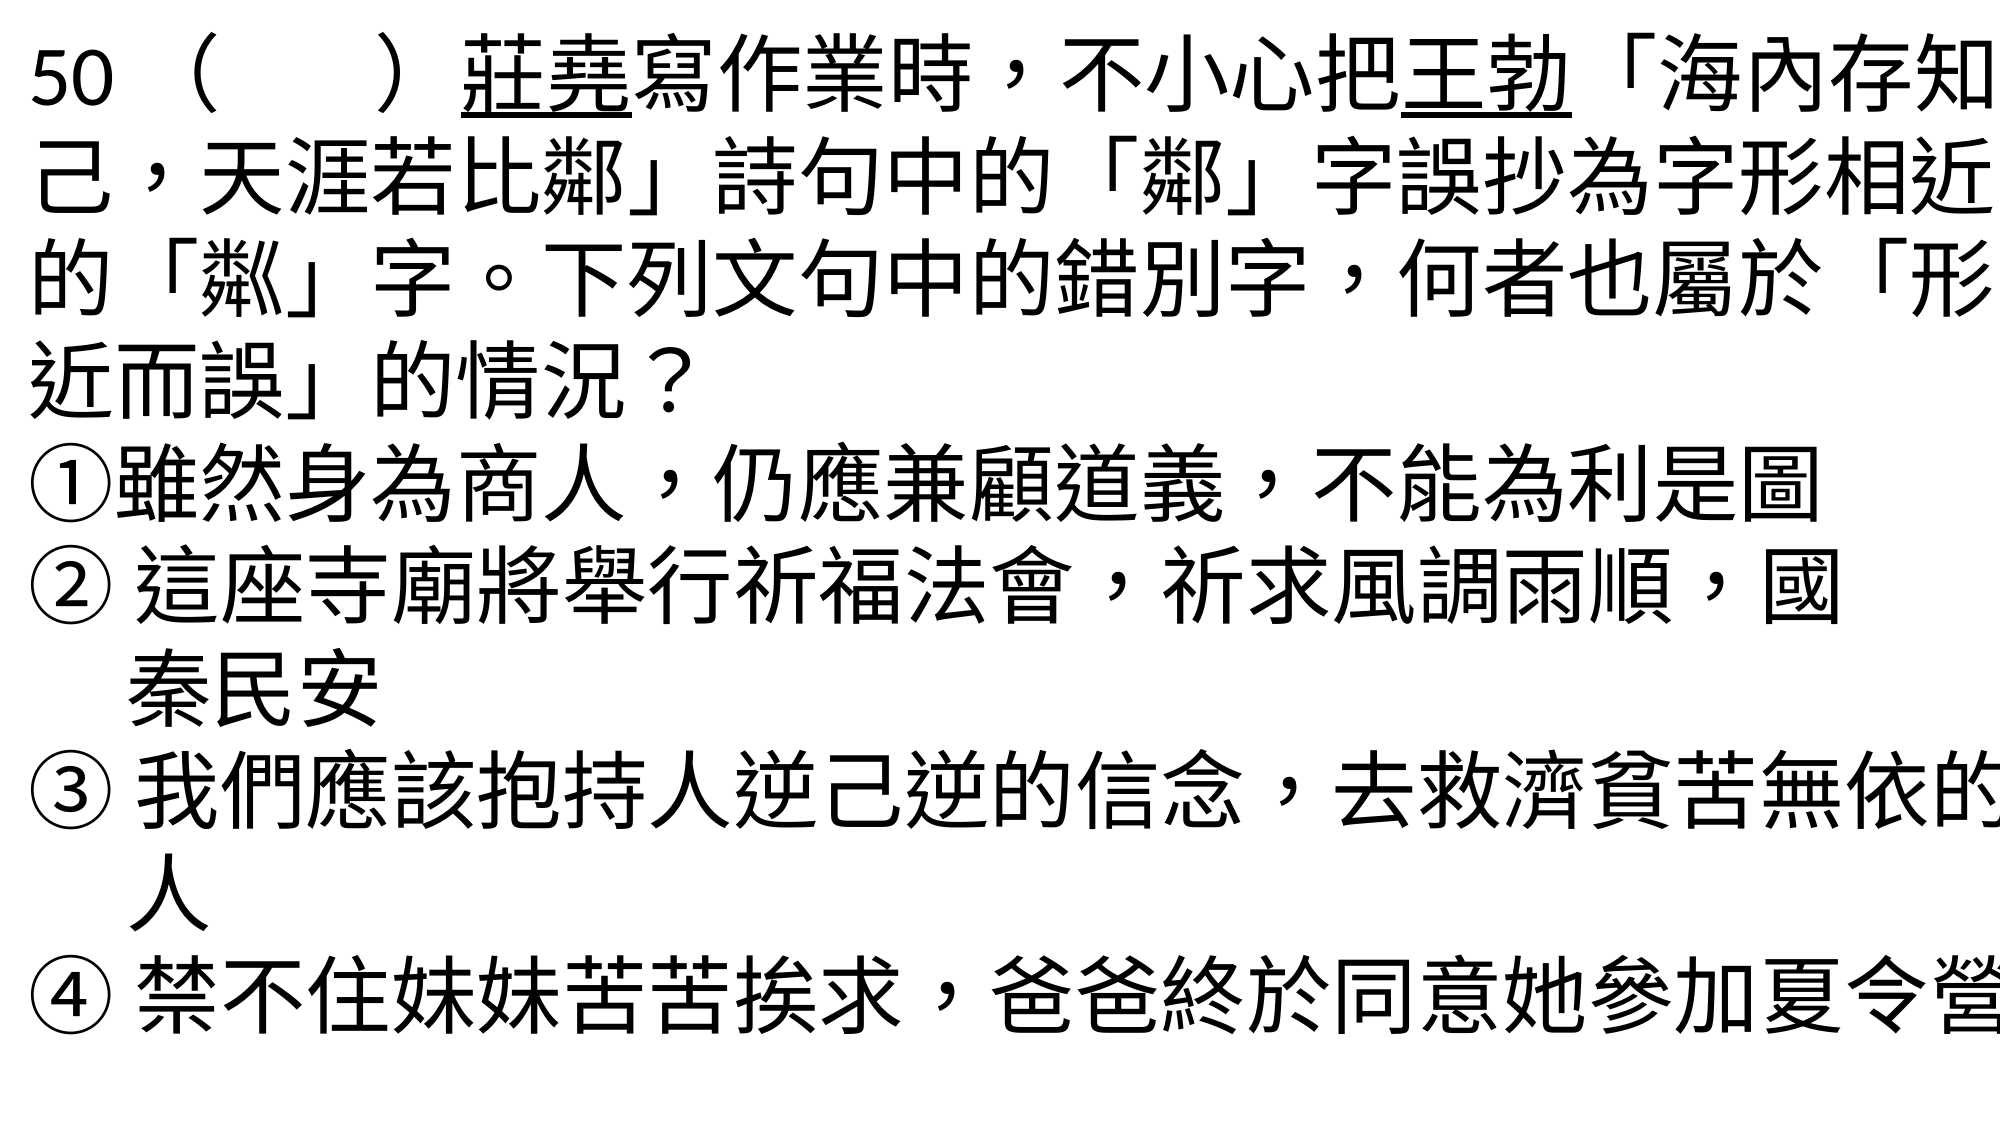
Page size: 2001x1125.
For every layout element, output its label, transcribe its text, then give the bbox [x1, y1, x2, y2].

text_box 50（ ）莊堯寫作業時，不小心把王勃「海內存知己，天涯若比鄰」詩句中的「鄰」字誤抄為字形相近的「粼」字。下列文句中的錯別字，何者也屬於「形近而誤」的情況？ ①雖然身為商人，仍應兼顧道義，不能為利是圖 ②這座寺廟將舉行祈福法會，祈求風調雨順，國 秦民安 ③我們應該抱持人逆己逆的信念，去救濟貧苦無依的 人 ④禁不住妹妹苦苦挨求，爸爸終於同意她參加夏令營 [14, 12, 2000, 1053]
